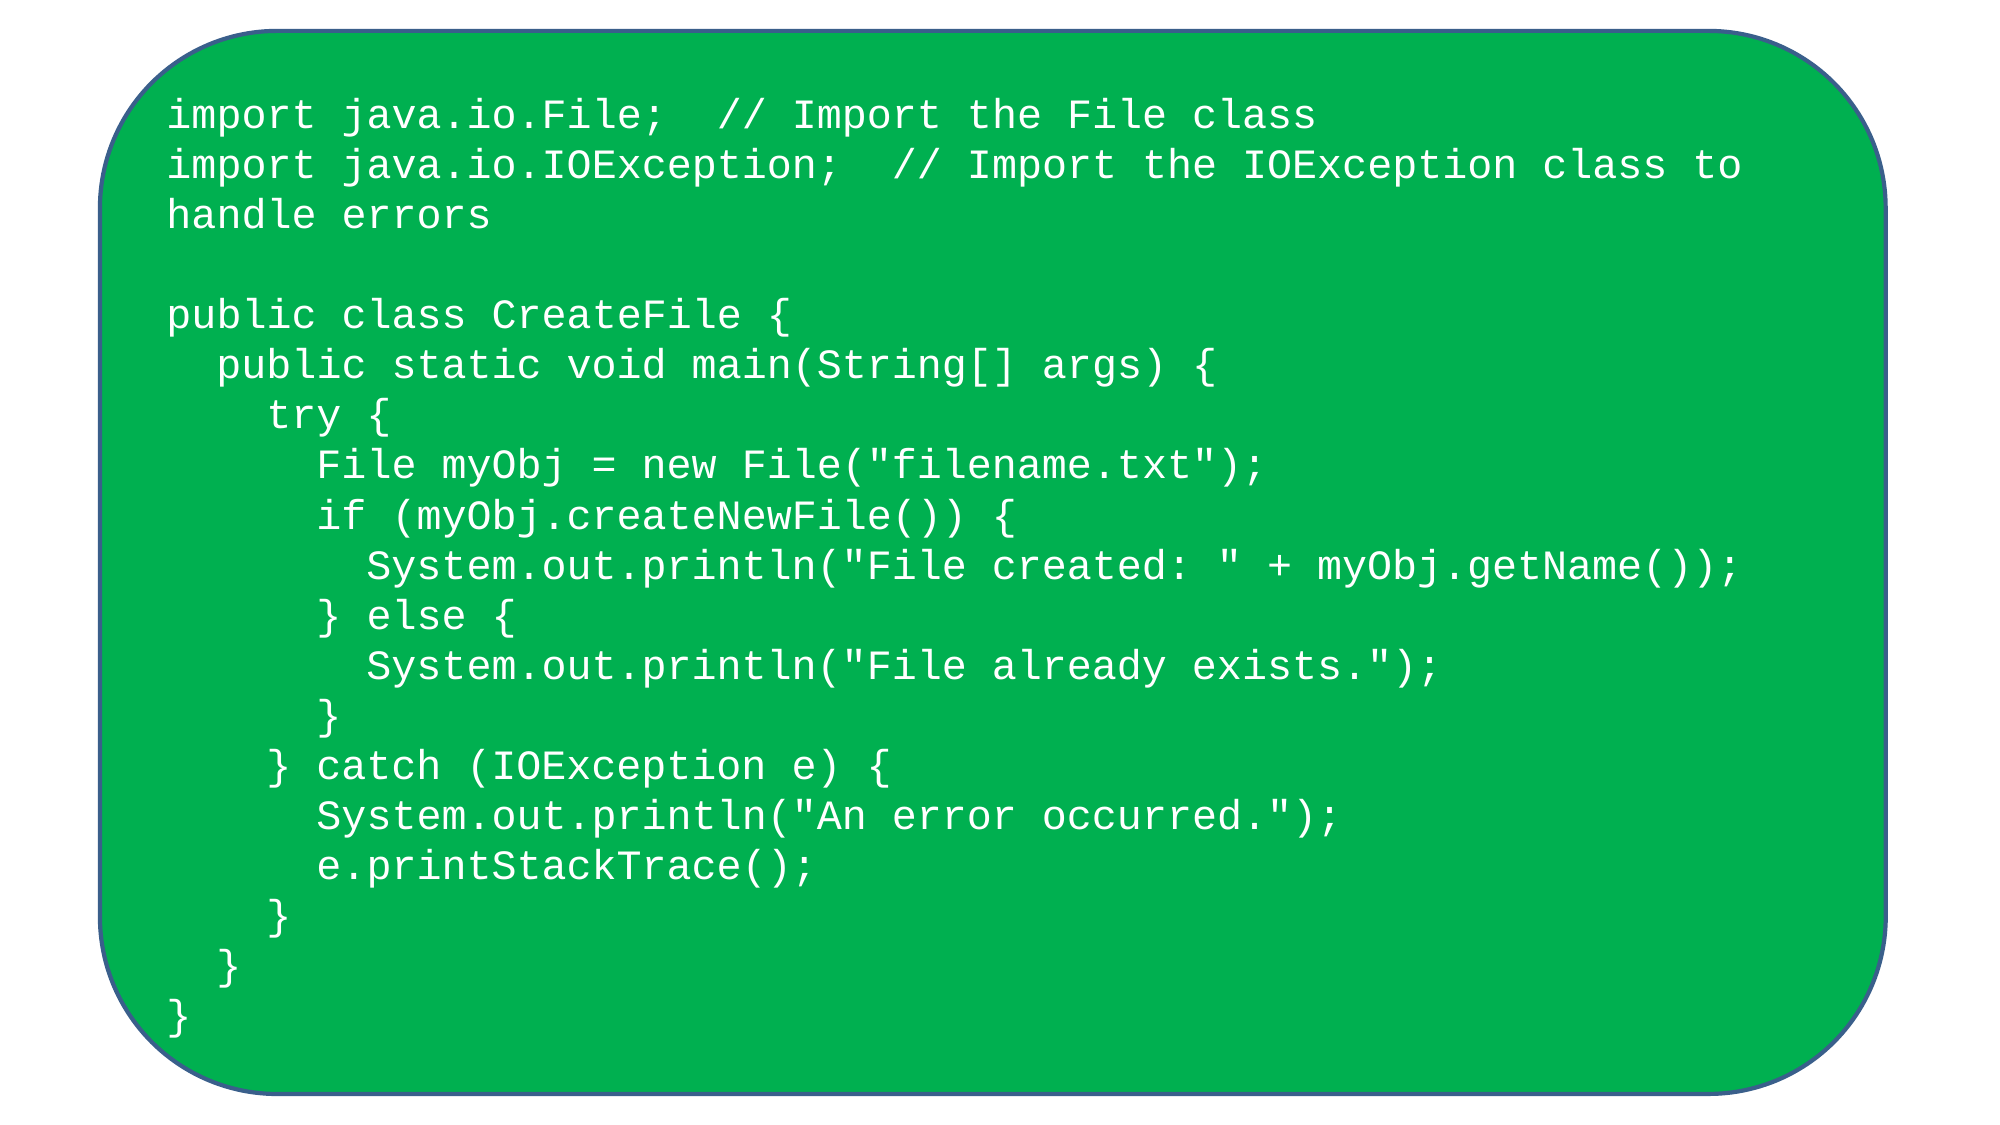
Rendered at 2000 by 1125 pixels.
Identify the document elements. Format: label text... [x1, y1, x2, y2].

text_box import java.io.File; // Import the File class import java.io.IOException; // Import the IOException class to handle errors public class CreateFile { public static void main(String[] args) { try { File myObj = new File("filename.txt"); if (myObj.createNewFile()) { System.out.println("File created: " + myObj.getName()); } else { System.out.println("File already exists."); } } catch (IOException e) { System.out.println("An error occurred."); e.printStackTrace(); } } } [97, 28, 1888, 1097]
